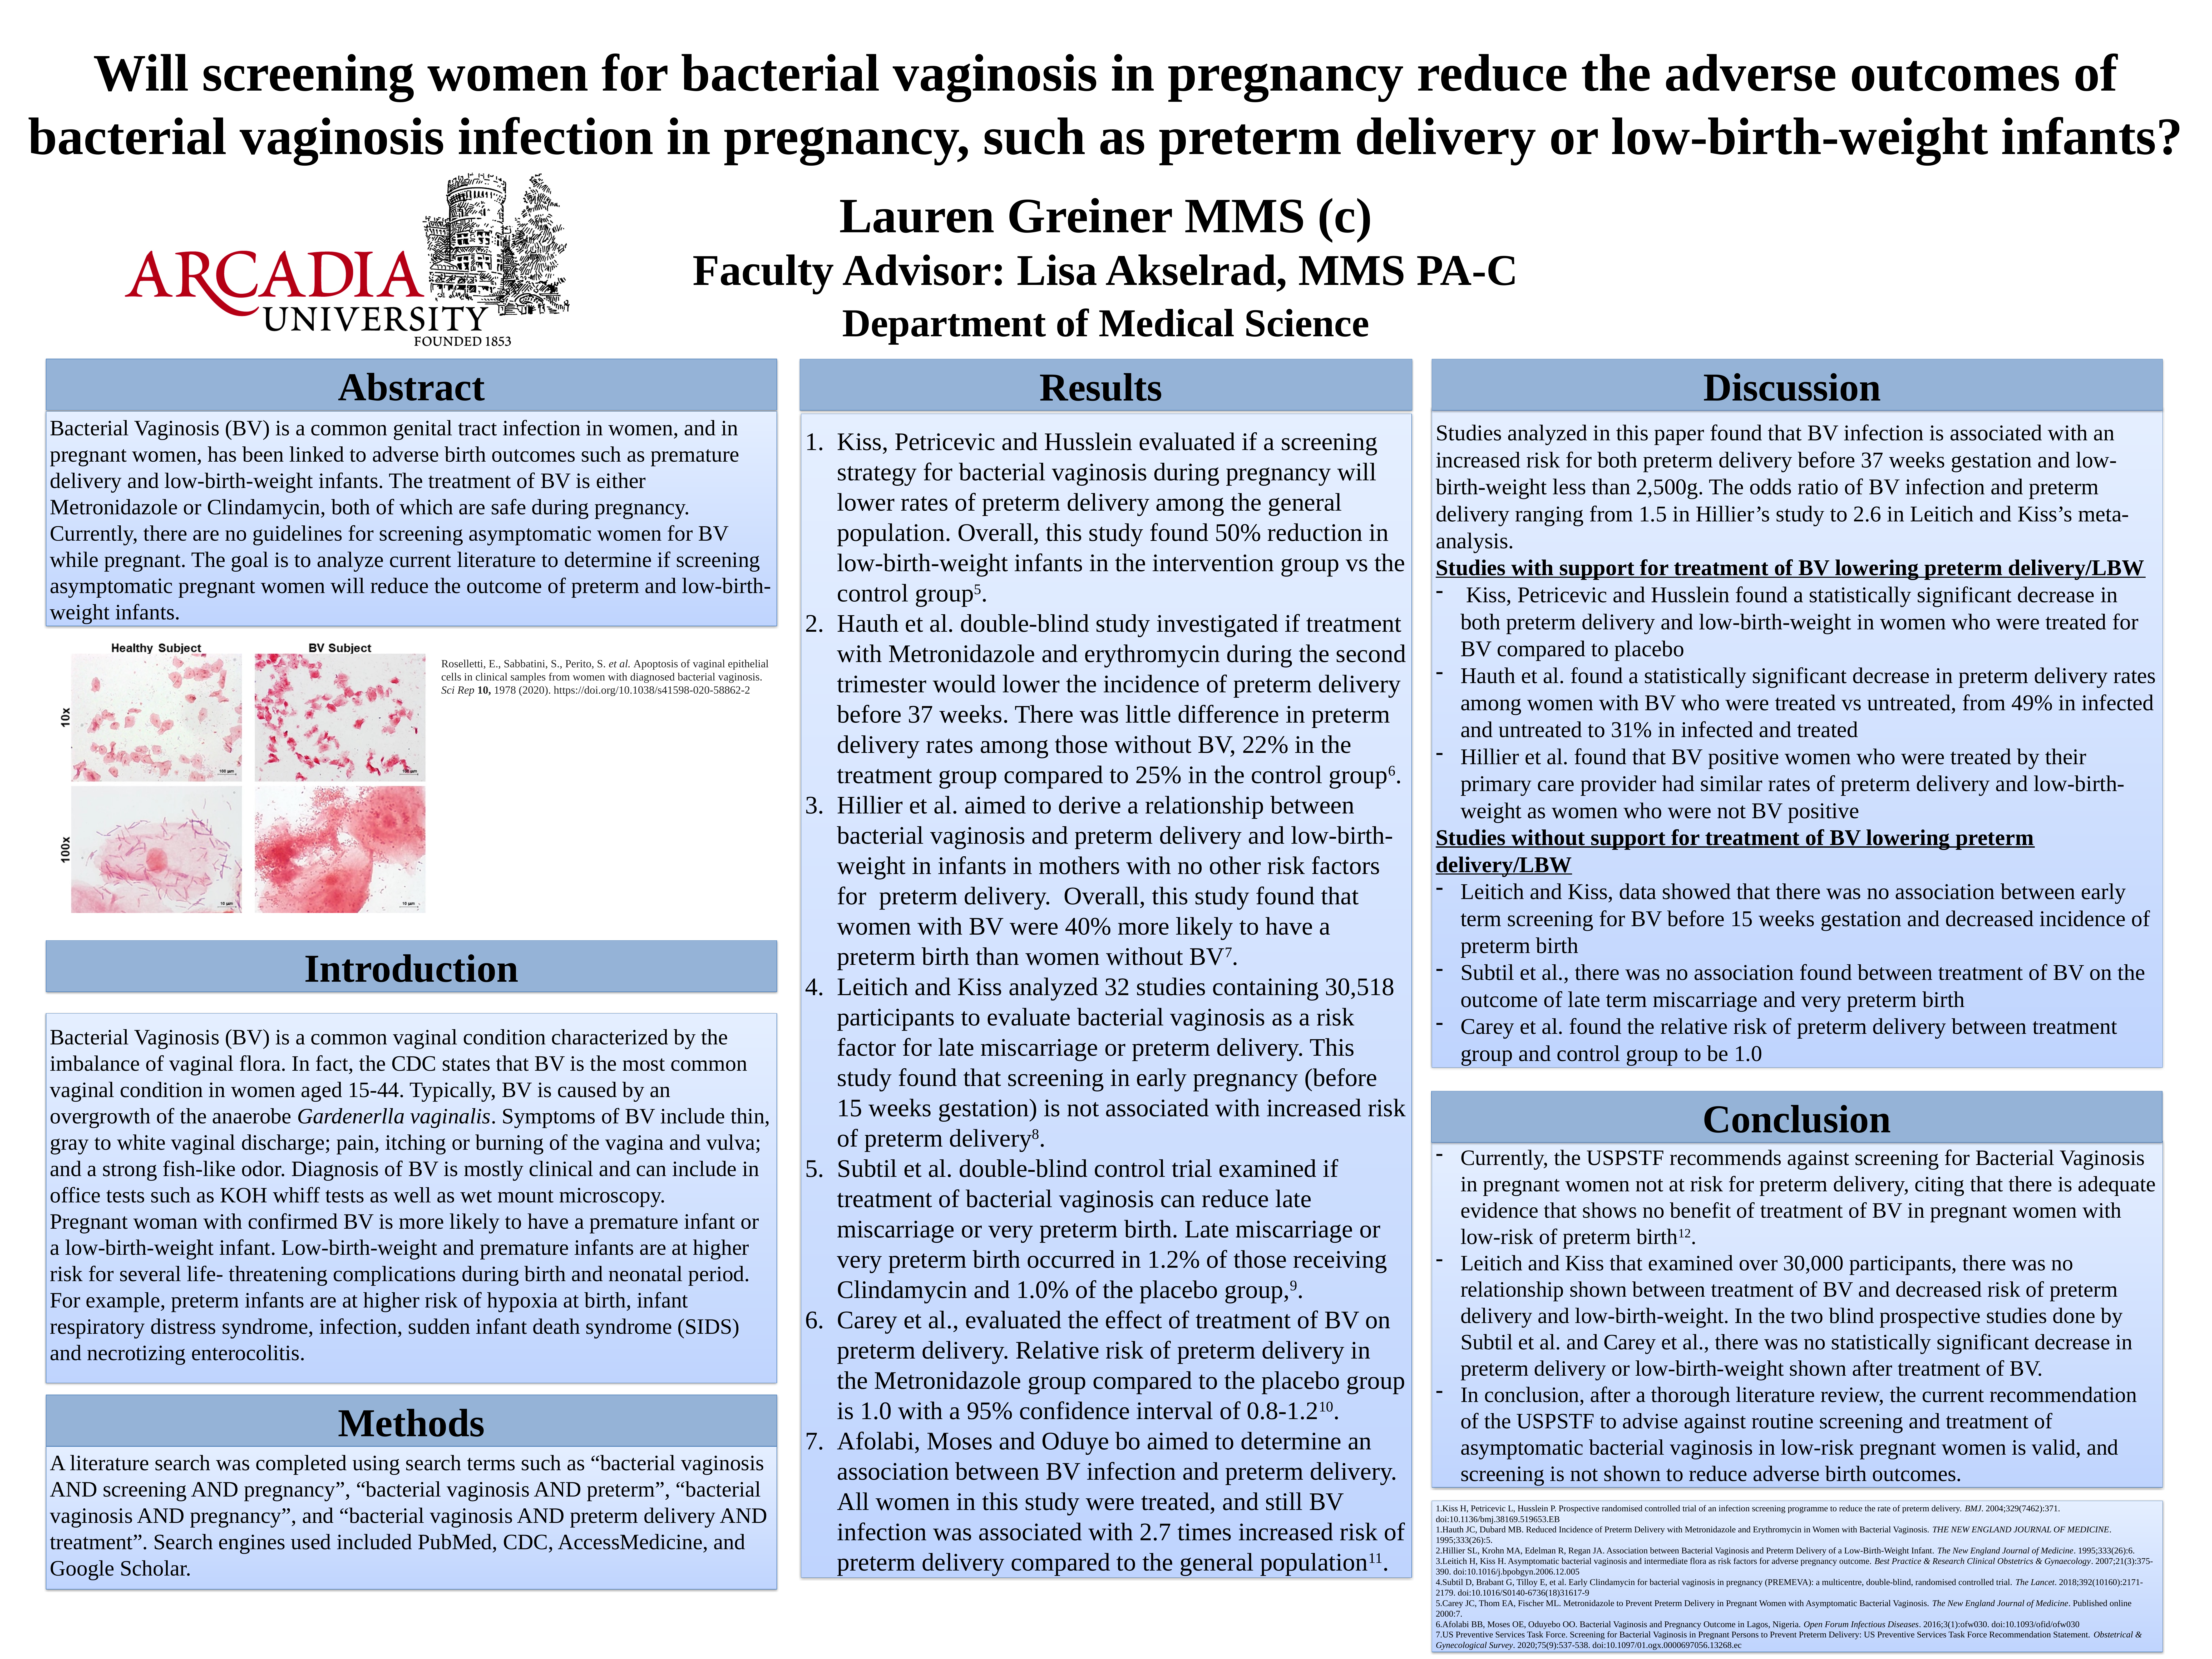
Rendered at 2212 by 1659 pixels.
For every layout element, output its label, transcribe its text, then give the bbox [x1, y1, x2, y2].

picture [55, 631, 438, 913]
text_box Roselletti, E., Sabbatini, S., Perito, S. et al. Apoptosis of vaginal epithelial cells in clinical samples from women with diagnosed bacterial vaginosis. Sci Rep 10, 1978 (2020). https://doi.org/10.1038/s41598-020-58862-2 [438, 654, 777, 698]
text_box Results [800, 359, 1412, 411]
text_box Kiss, Petricevic and Husslein evaluated if a screening strategy for bacterial vaginosis during pregnancy will lower rates of preterm delivery among the general population. Overall, this study found 50% reduction in low-birth-weight infants in the intervention group vs the control group5. Hauth et al. double-blind study investigated if treatment with Metronidazole and erythromycin during the second trimester would lower the incidence of preterm delivery before 37 weeks. There was little difference in preterm delivery rates among those without BV, 22% in the treatment group compared to 25% in the control group6. Hillier et al. aimed to derive a relationship between bacterial vaginosis and preterm delivery and low-birth-weight in infants in mothers with no other risk factors for preterm delivery. Overall, this study found that women with BV were 40% more likely to have a preterm birth than women without BV7. Leitich and Kiss analyzed 32 studies containing 30,518 participants to evaluate bacterial vaginosis as a risk factor for late miscarriage or preterm delivery. This study found that screening in early pregnancy (before 15 weeks gestation) is not associated with increased risk of preterm delivery8. Subtil et al. double-blind control trial examined if treatment of bacterial vaginosis can reduce late miscarriage or very preterm birth. Late miscarriage or very preterm birth occurred in 1.2% of those receiving Clindamycin and 1.0% of the placebo group,9. Carey et al., evaluated the effect of treatment of BV on preterm delivery. Relative risk of preterm delivery in the Metronidazole group compared to the placebo group is 1.0 with a 95% confidence interval of 0.8-1.210. Afolabi, Moses and Oduye bo aimed to determine an association between BV infection and preterm delivery. All women in this study were treated, and still BV infection was associated with 2.7 times increased risk of preterm delivery compared to the general population11. [801, 414, 1412, 1578]
picture [125, 172, 570, 346]
text_box Abstract [46, 359, 777, 410]
text_box Methods [46, 1395, 777, 1446]
text_box Bacterial Vaginosis (BV) is a common genital tract infection in women, and in pregnant women, has been linked to adverse birth outcomes such as premature delivery and low-birth-weight infants. The treatment of BV is either Metronidazole or Clindamycin, both of which are safe during pregnancy. Currently, there are no guidelines for screening asymptomatic women for BV while pregnant. The goal is to analyze current literature to determine if screening asymptomatic pregnant women will reduce the outcome of preterm and low-birth-weight infants. [46, 411, 777, 626]
text_box Will screening women for bacterial vaginosis in pregnancy reduce the adverse outcomes of bacterial vaginosis infection in pregnancy, such as preterm delivery or low-birth-weight infants? [0, 36, 2212, 167]
text_box 1.Kiss H, Petricevic L, Husslein P. Prospective randomised controlled trial of an infection screening programme to reduce the rate of preterm delivery. BMJ. 2004;329(7462):371. doi:10.1136/bmj.38169.519653.EB Hauth JC, Dubard MB. Reduced Incidence of Preterm Delivery with Metronidazole and Erythromycin in Women with Bacterial Vaginosis. THE NEW ENGLAND JOURNAL OF MEDICINE. 1995;333(26):5. Hillier SL, Krohn MA, Edelman R, Regan JA. Association between Bacterial Vaginosis and Preterm Delivery of a Low-Birth-Weight Infant. The New England Journal of Medicine. 1995;333(26):6. Leitich H, Kiss H. Asymptomatic bacterial vaginosis and intermediate flora as risk factors for adverse pregnancy outcome. Best Practice & Research Clinical Obstetrics & Gynaecology. 2007;21(3):375-390. doi:10.1016/j.bpobgyn.2006.12.005 Subtil D, Brabant G, Tilloy E, et al. Early Clindamycin for bacterial vaginosis in pregnancy (PREMEVA): a multicentre, double-blind, randomised controlled trial. The Lancet. 2018;392(10160):2171-2179. doi:10.1016/S0140-6736(18)31617-9 Carey JC, Thom EA, Fischer ML. Metronidazole to Prevent Preterm Delivery in Pregnant Women with Asymptomatic Bacterial Vaginosis. The New England Journal of Medicine. Published online 2000:7. Afolabi BB, Moses OE, Oduyebo OO. Bacterial Vaginosis and Pregnancy Outcome in Lagos, Nigeria. Open Forum Infectious Diseases. 2016;3(1):ofw030. doi:10.1093/ofid/ofw030 US Preventive Services Task Force. Screening for Bacterial Vaginosis in Pregnant Persons to Prevent Preterm Delivery: US Preventive Services Task Force Recommendation Statement. Obstetrical & Gynecological Survey. 2020;75(9):537-538. doi:10.1097/01.ogx.0000697056.13268.ec [1432, 1501, 2163, 1652]
text_box Discussion [1432, 359, 2163, 411]
text_box Studies analyzed in this paper found that BV infection is associated with an increased risk for both preterm delivery before 37 weeks gestation and low-birth-weight less than 2,500g. The odds ratio of BV infection and preterm delivery ranging from 1.5 in Hillier’s study to 2.6 in Leitich and Kiss’s meta-analysis. Studies with support for treatment of BV lowering preterm delivery/LBW Kiss, Petricevic and Husslein found a statistically significant decrease in both preterm delivery and low-birth-weight in women who were treated for BV compared to placebo Hauth et al. found a statistically significant decrease in preterm delivery rates among women with BV who were treated vs untreated, from 49% in infected and untreated to 31% in infected and treated Hillier et al. found that BV positive women who were treated by their primary care provider had similar rates of preterm delivery and low-birth-weight as women who were not BV positive Studies without support for treatment of BV lowering preterm delivery/LBW Leitich and Kiss, data showed that there was no association between early term screening for BV before 15 weeks gestation and decreased incidence of preterm birth Subtil et al., there was no association found between treatment of BV on the outcome of late term miscarriage and very preterm birth Carey et al. found the relative risk of preterm delivery between treatment group and control group to be 1.0 [1432, 413, 2163, 1068]
text_box A literature search was completed using search terms such as “bacterial vaginosis AND screening AND pregnancy”, “bacterial vaginosis AND preterm”, “bacterial vaginosis AND pregnancy”, and “bacterial vaginosis AND preterm delivery AND treatment”. Search engines used included PubMed, CDC, AccessMedicine, and Google Scholar. [46, 1446, 777, 1589]
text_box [46, 925, 777, 1383]
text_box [1431, 1089, 2163, 1491]
text_box Lauren Greiner MMS (c) Faculty Advisor: Lisa Akselrad, MMS PA-C Department of Medical Science [501, 181, 1711, 390]
